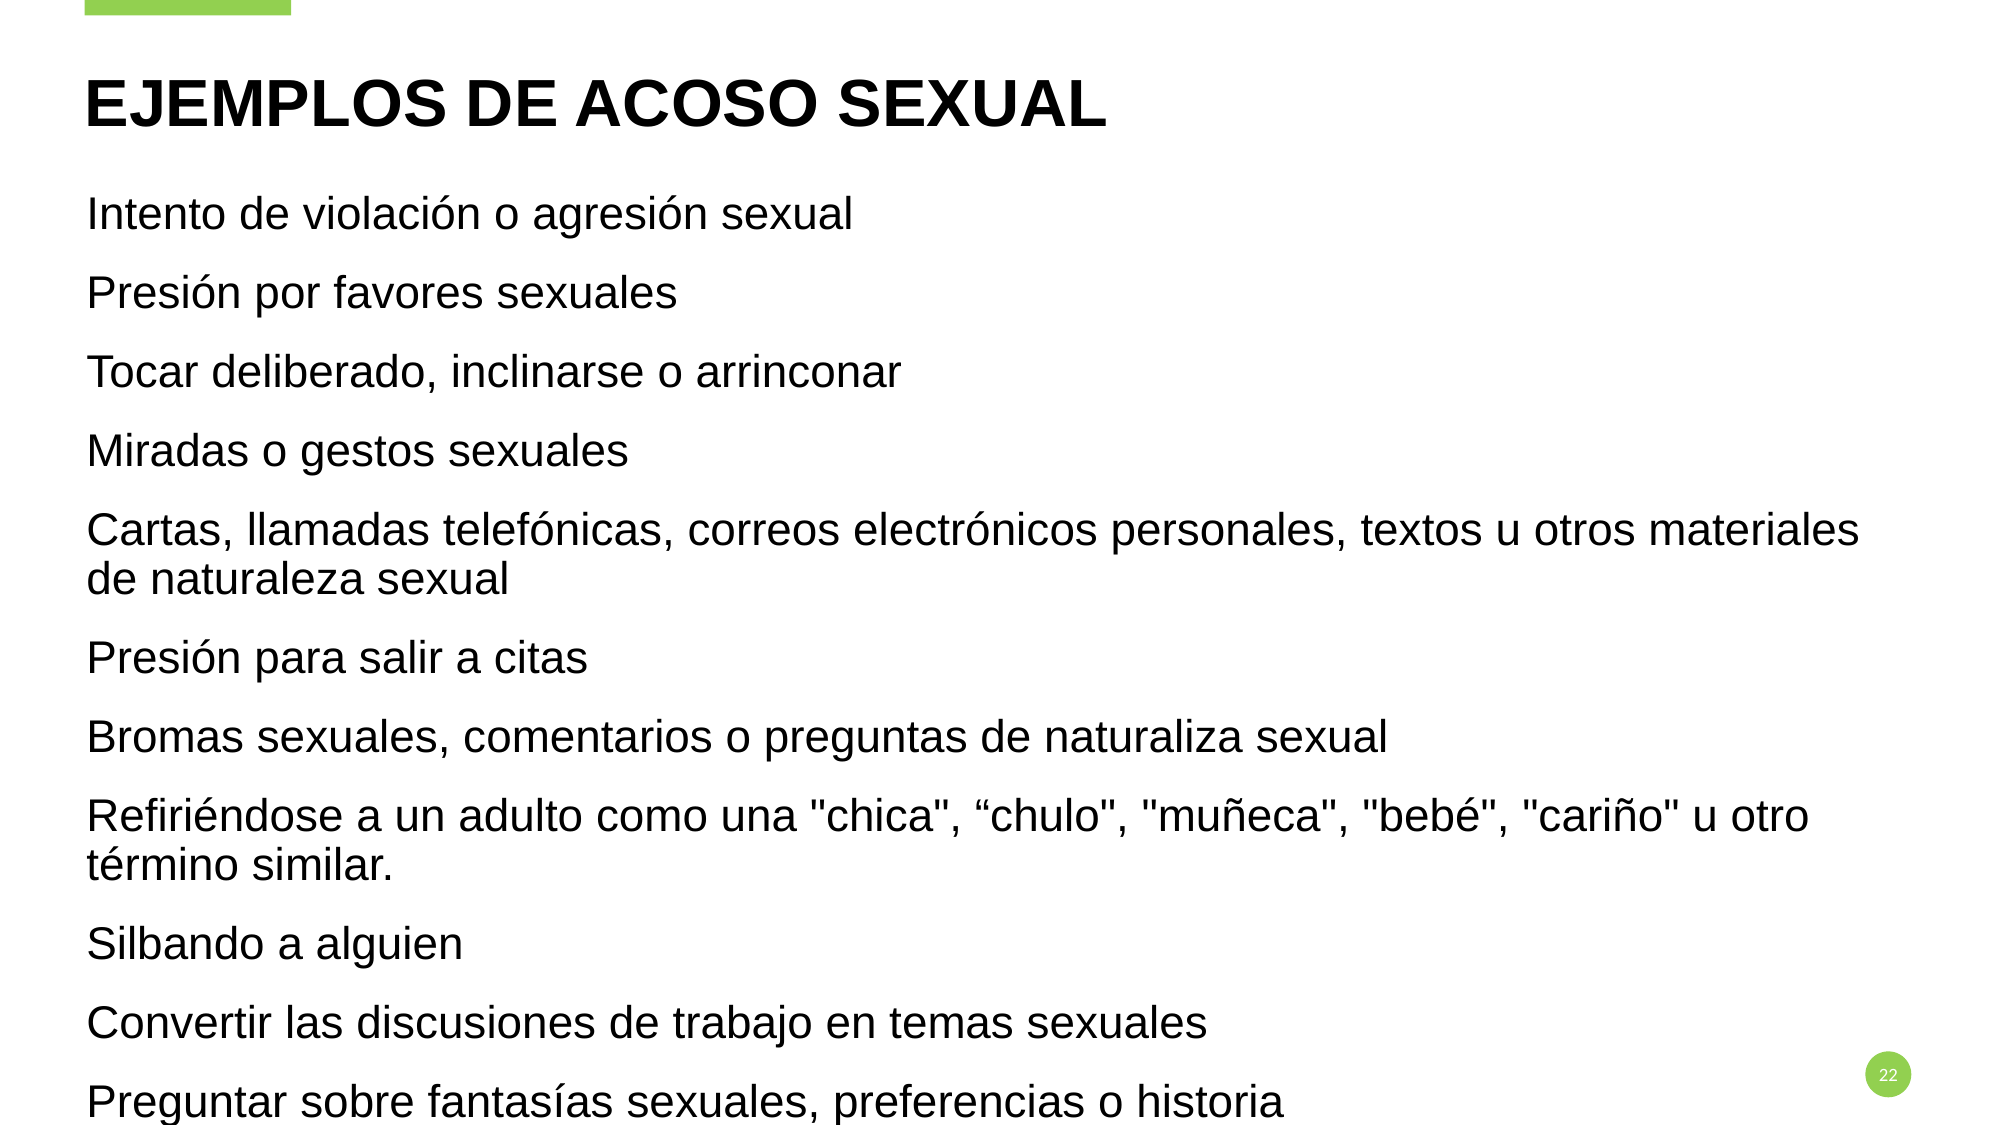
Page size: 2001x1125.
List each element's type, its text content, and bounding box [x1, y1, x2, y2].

title Ejemplos de acoso sexual [84, 81, 1913, 190]
slide_number 22 [1864, 1059, 1913, 1090]
list Intento de violación o agresión sexual Presión por favores sexuales Tocar deliberado, inclinarse o arrinconar Miradas o gestos sexuales Cartas, llamadas telefónicas, correos electrónicos personales, textos u otros materiales de naturaleza sexual Presión para salir a citas Bromas sexuales, comentarios o preguntas de naturaliza sexual Refiriéndose a un adulto como una "chica", “chulo", "muñeca", "bebé", "cariño" u otro término similar. Silbando a alguien Convertir las discusiones de trabajo en temas sexuales Preguntar sobre fantasías sexuales, preferencias o historia Comentarios sexuales, insinuaciones sexuales o historias sexuales Comentarios sexuales sobre la ropa, la anatomía o la apariencia de una persona Besos, aullidos y chasquear los labios Decir mentiras o difundir rumores sobre la vida sexual personal de una persona Masaje de cuello y/o hombros Tocar la ropa, el cabello o el cuerpo de un empleado [86, 190, 1911, 1125]
